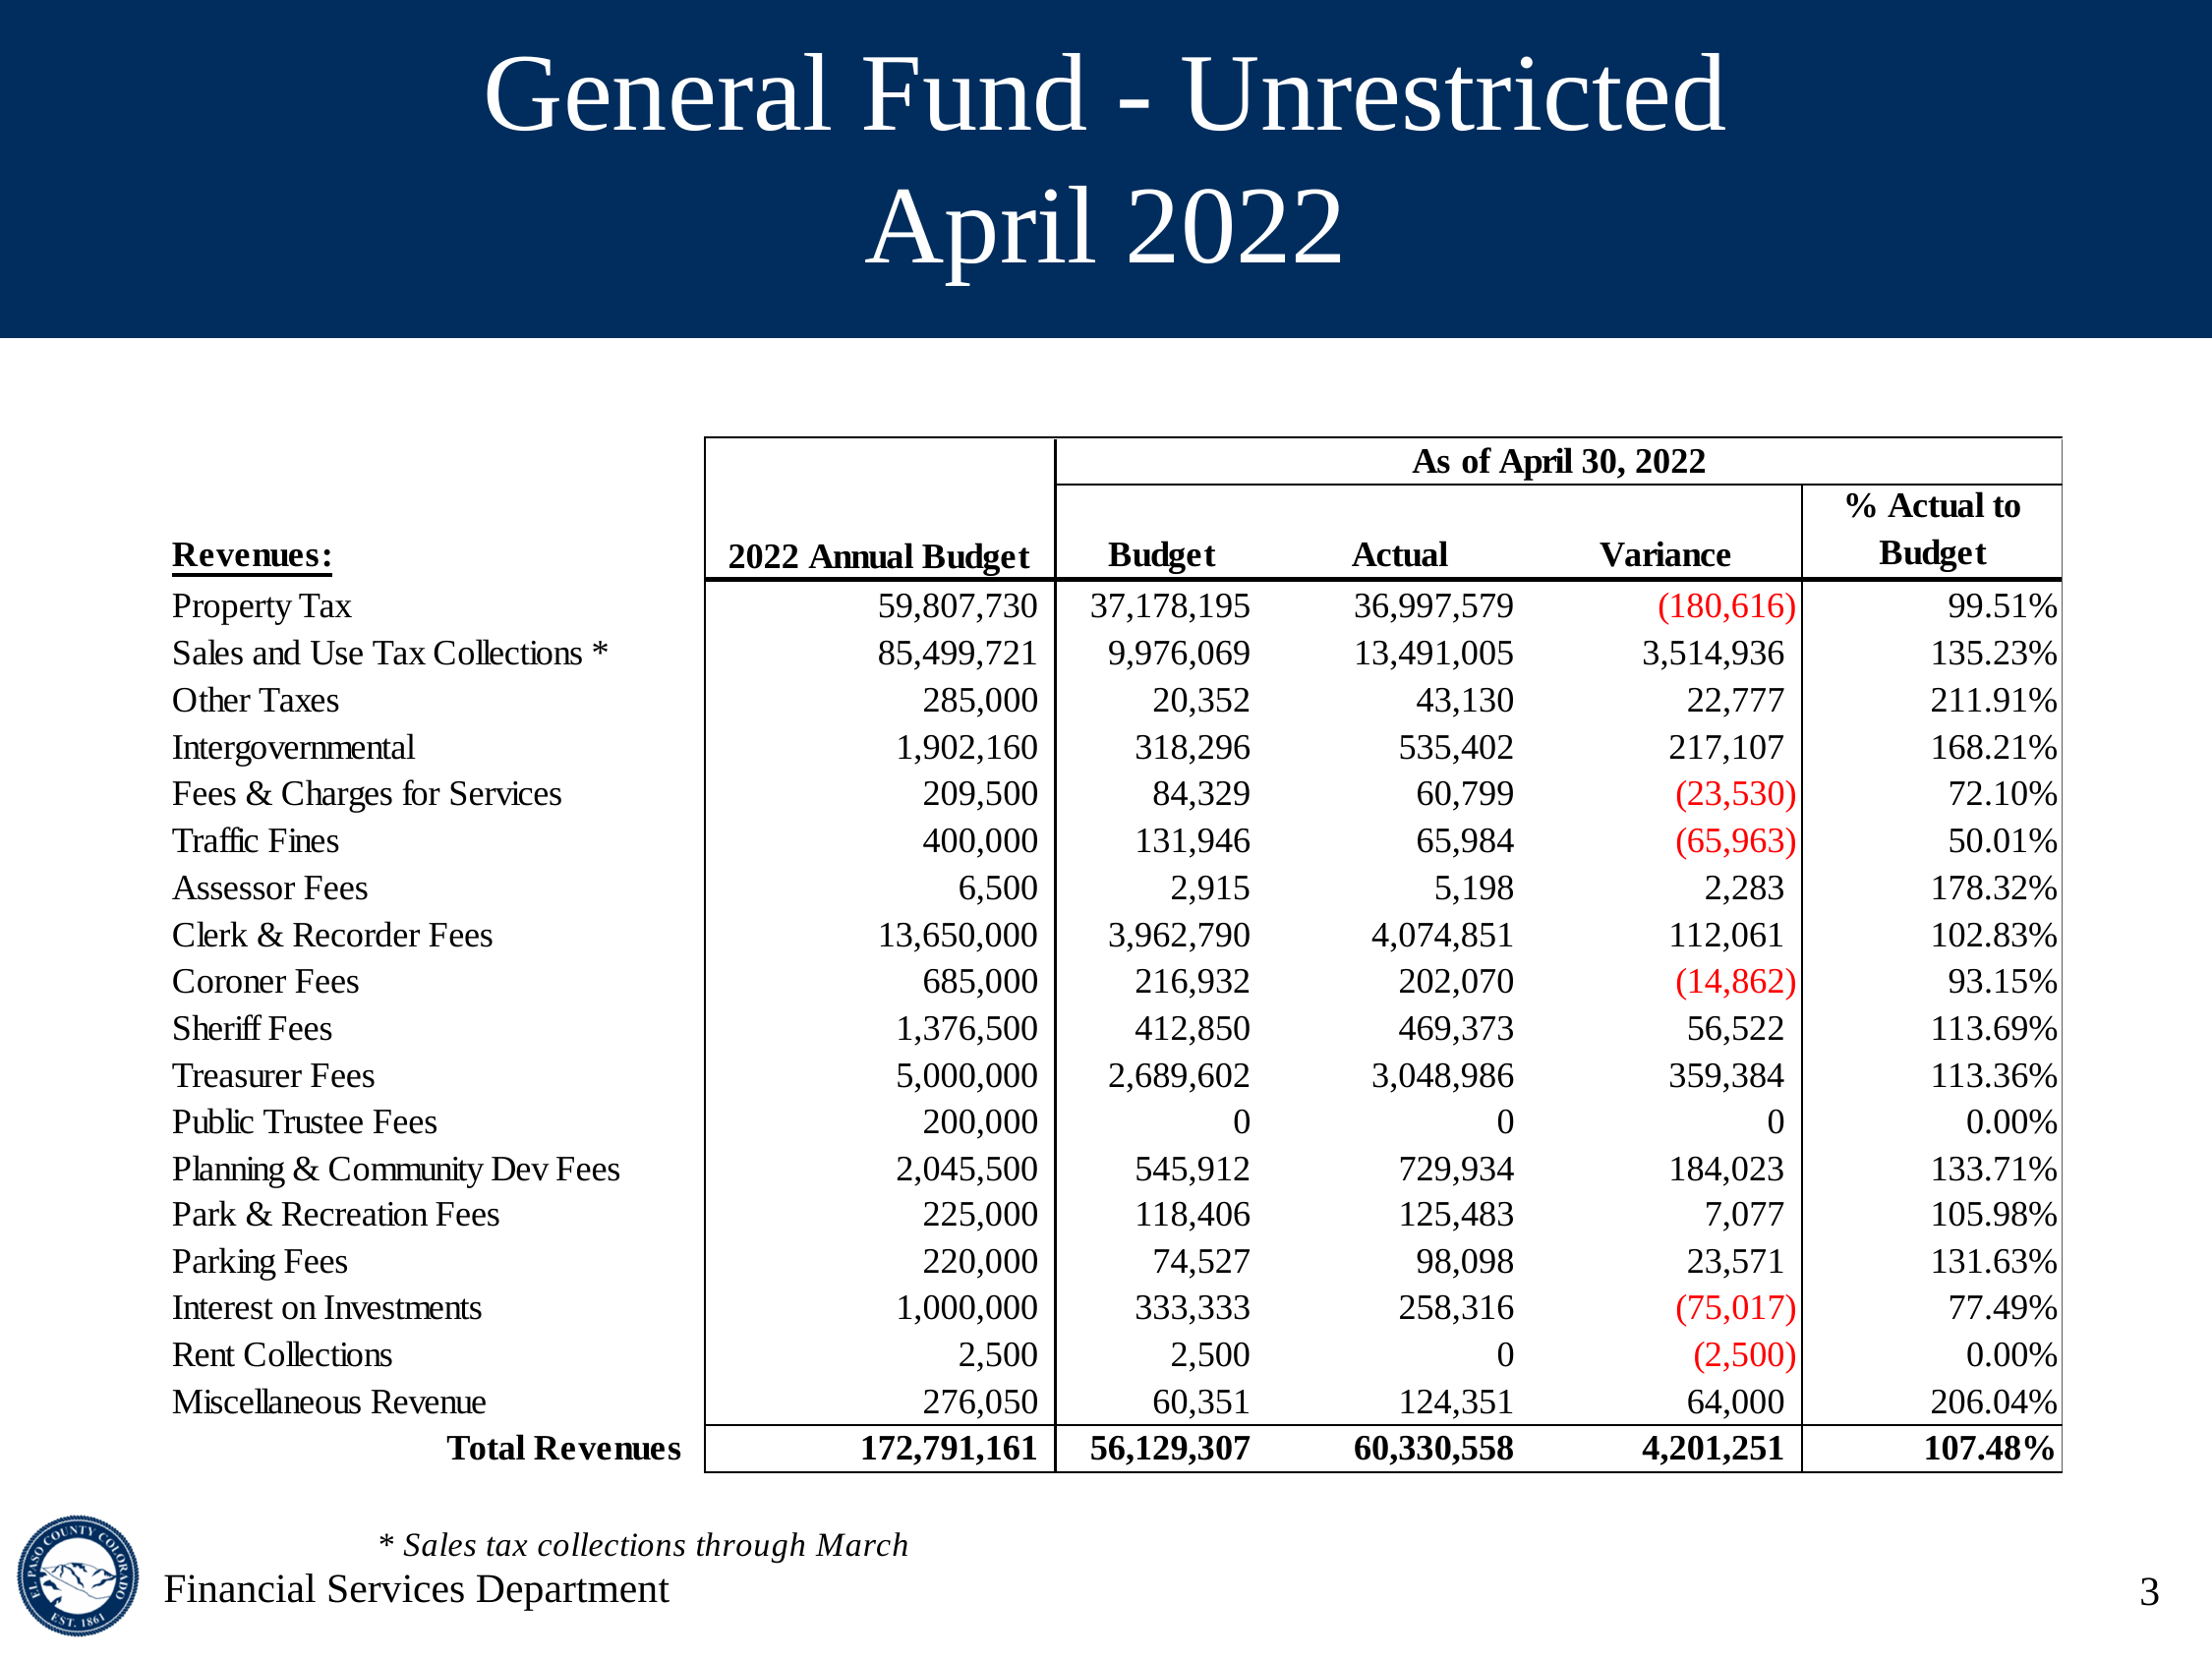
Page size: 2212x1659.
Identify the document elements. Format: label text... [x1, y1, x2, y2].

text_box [0, 0, 2212, 338]
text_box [164, 436, 2066, 1568]
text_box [15, 1515, 687, 1638]
slide_number 3 [1917, 1554, 2176, 1625]
